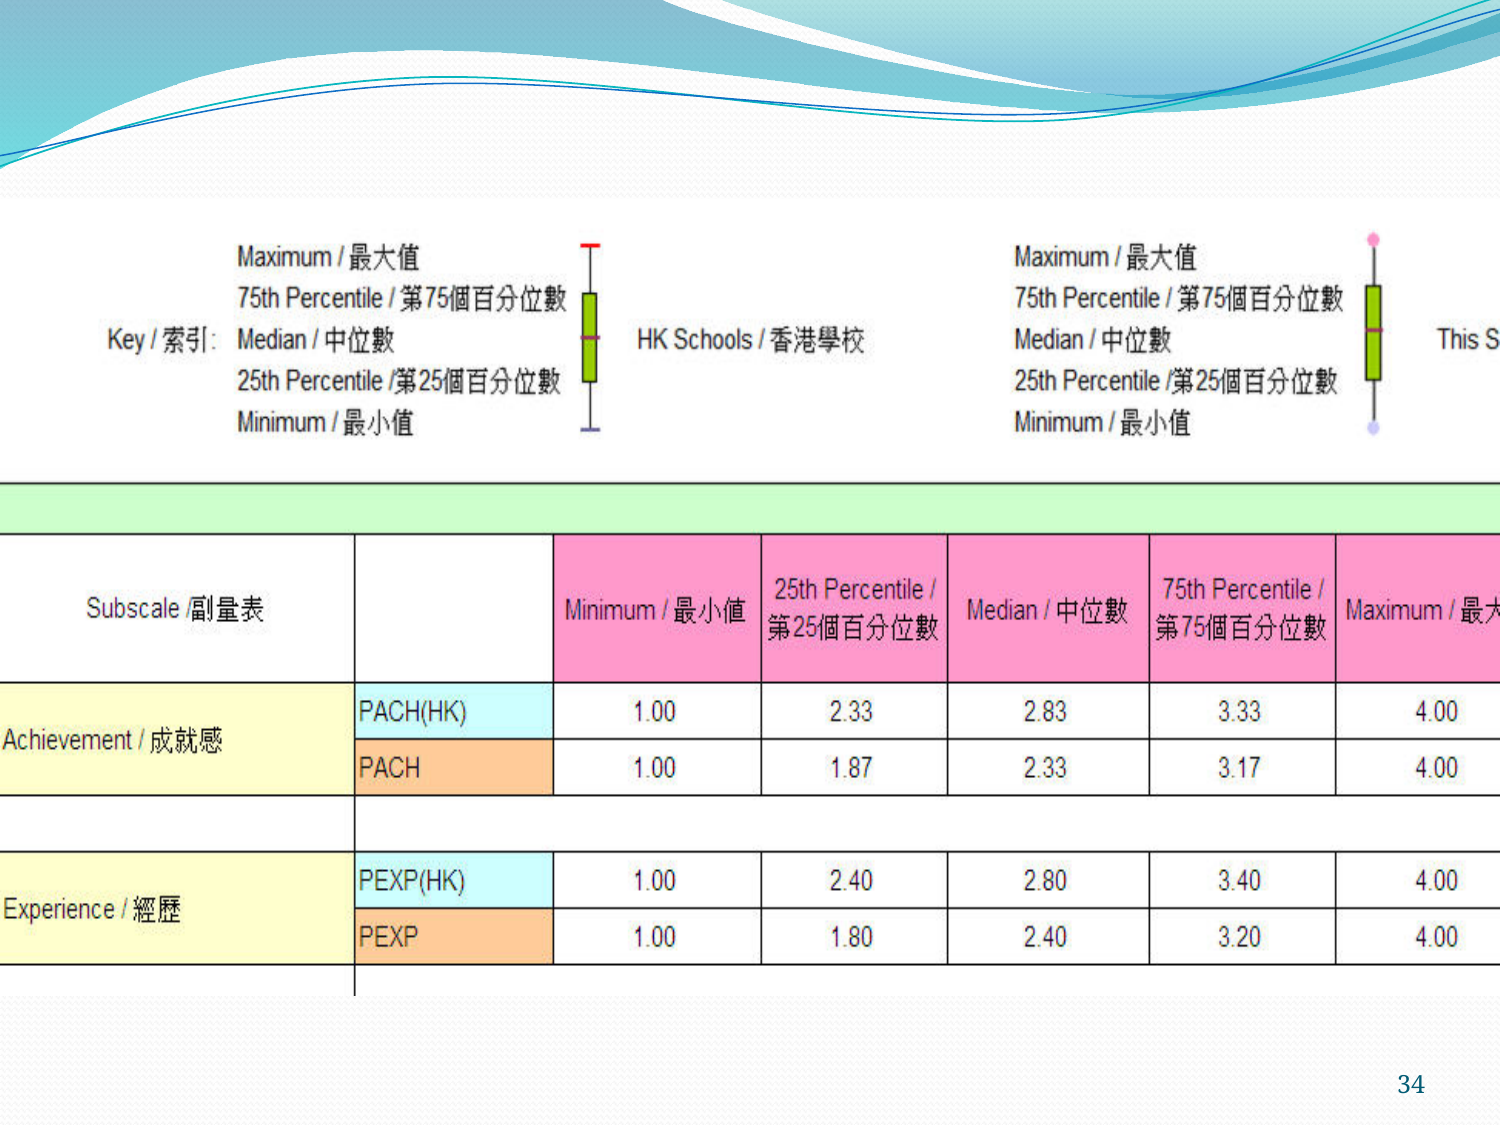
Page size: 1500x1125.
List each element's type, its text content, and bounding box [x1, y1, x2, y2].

picture [0, 198, 1500, 997]
slide_number 34 [1299, 1042, 1425, 1103]
